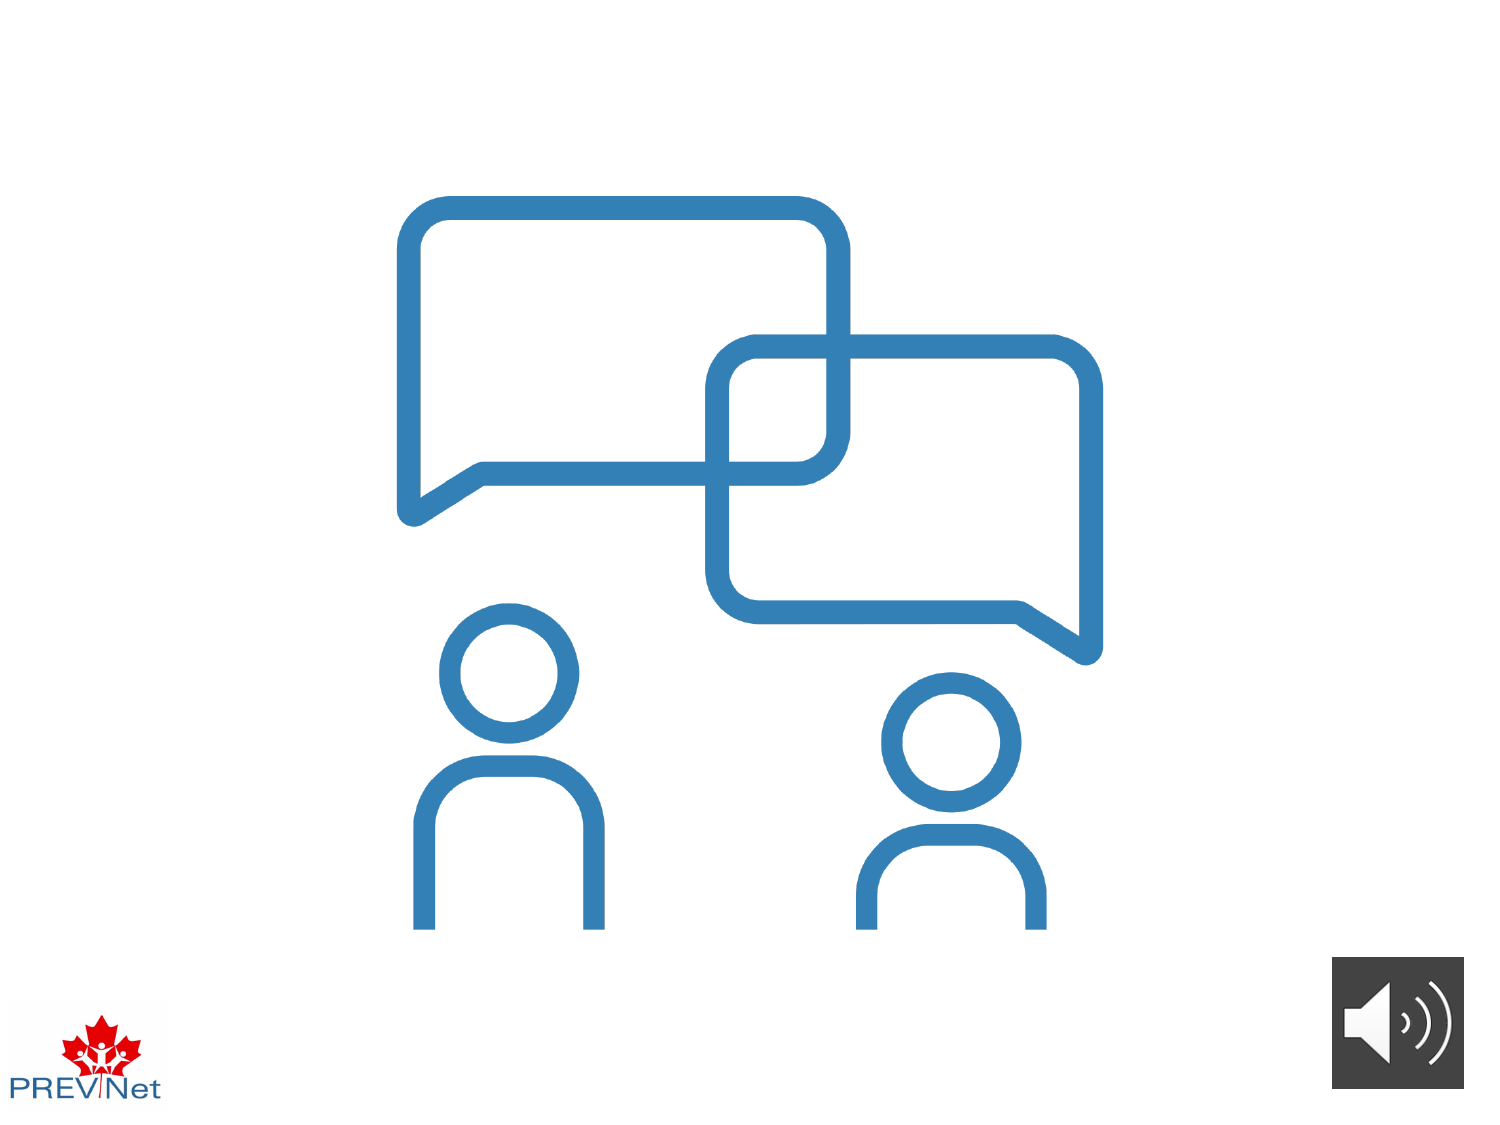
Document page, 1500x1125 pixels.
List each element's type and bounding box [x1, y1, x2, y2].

picture [4, 996, 167, 1112]
picture [342, 155, 1158, 970]
picture [1330, 955, 1465, 1090]
